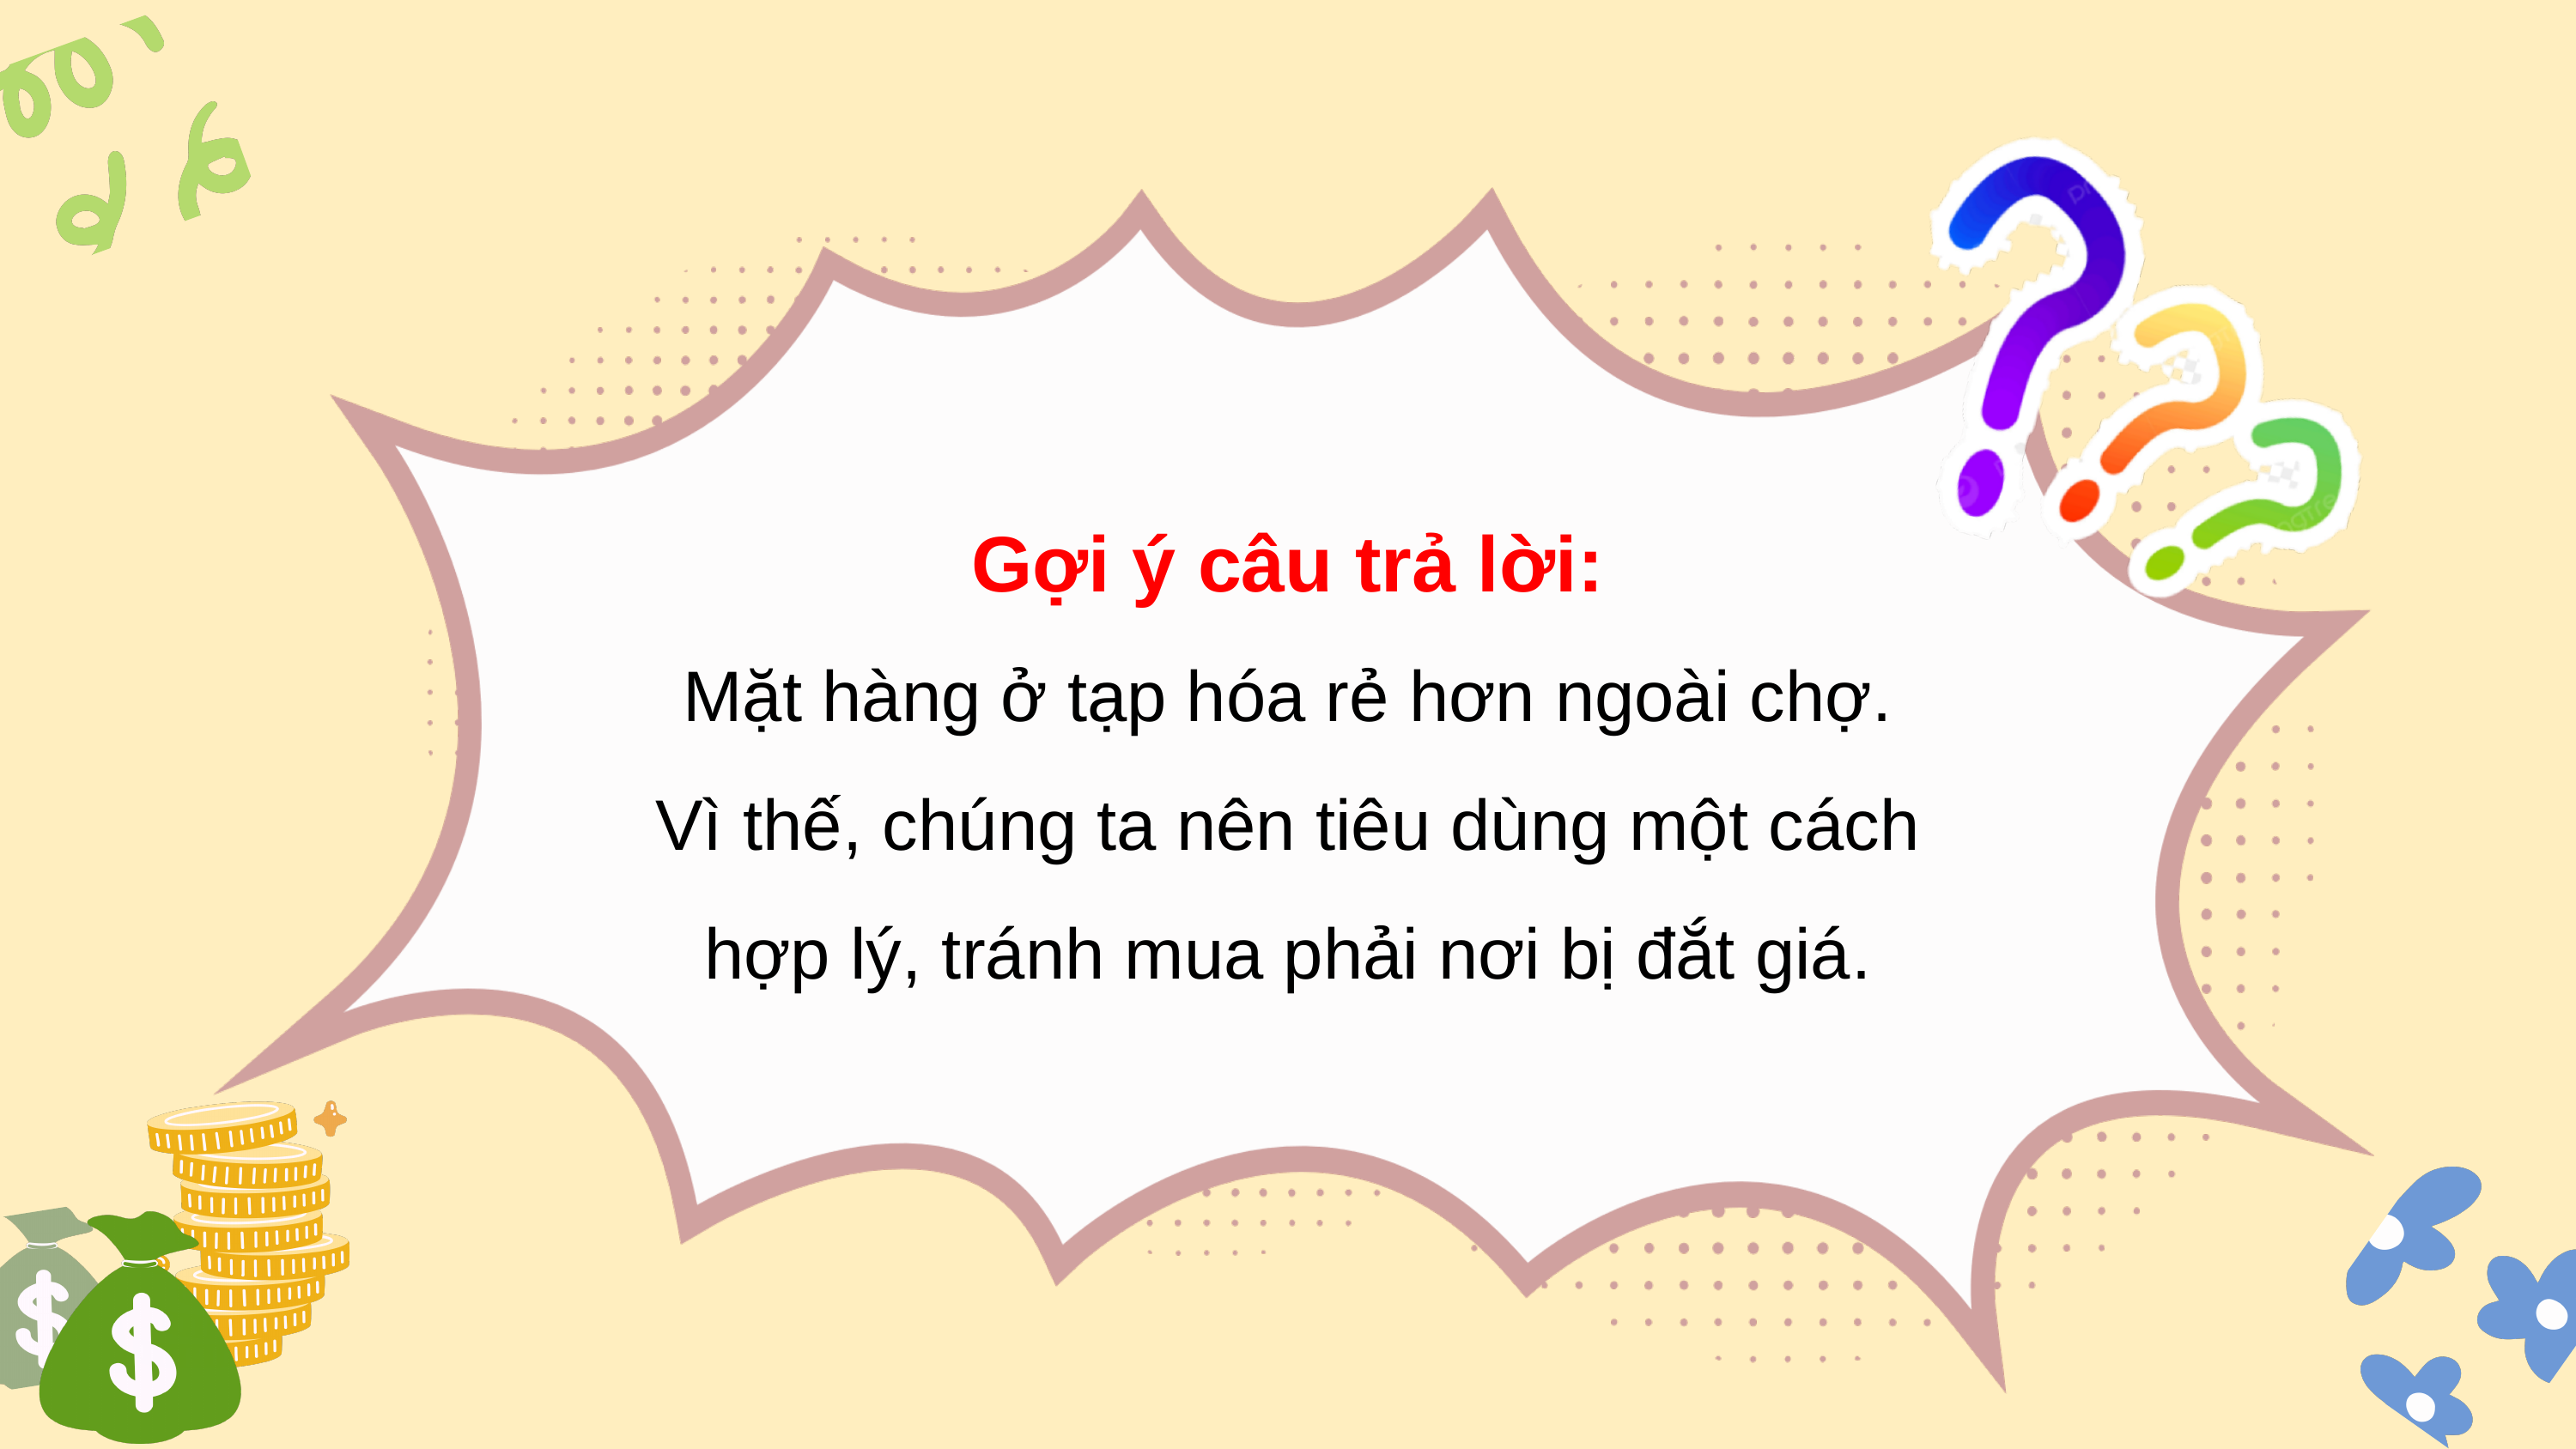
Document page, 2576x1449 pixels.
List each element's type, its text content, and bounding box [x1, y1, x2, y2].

text_box [0, 0, 255, 275]
text_box Gợi ý câu trả lời: Mặt hàng ở tạp hóa rẻ hơn ngoài chợ. Vì thế, chúng ta nên tiêu dùng một cách hợp lý, tránh mua phải nơi bị đắt giá. [645, 465, 1931, 994]
picture [1794, 48, 2470, 734]
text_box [0, 1100, 350, 1444]
text_box [2372, 1141, 2576, 1449]
text_box [213, 187, 2375, 1394]
